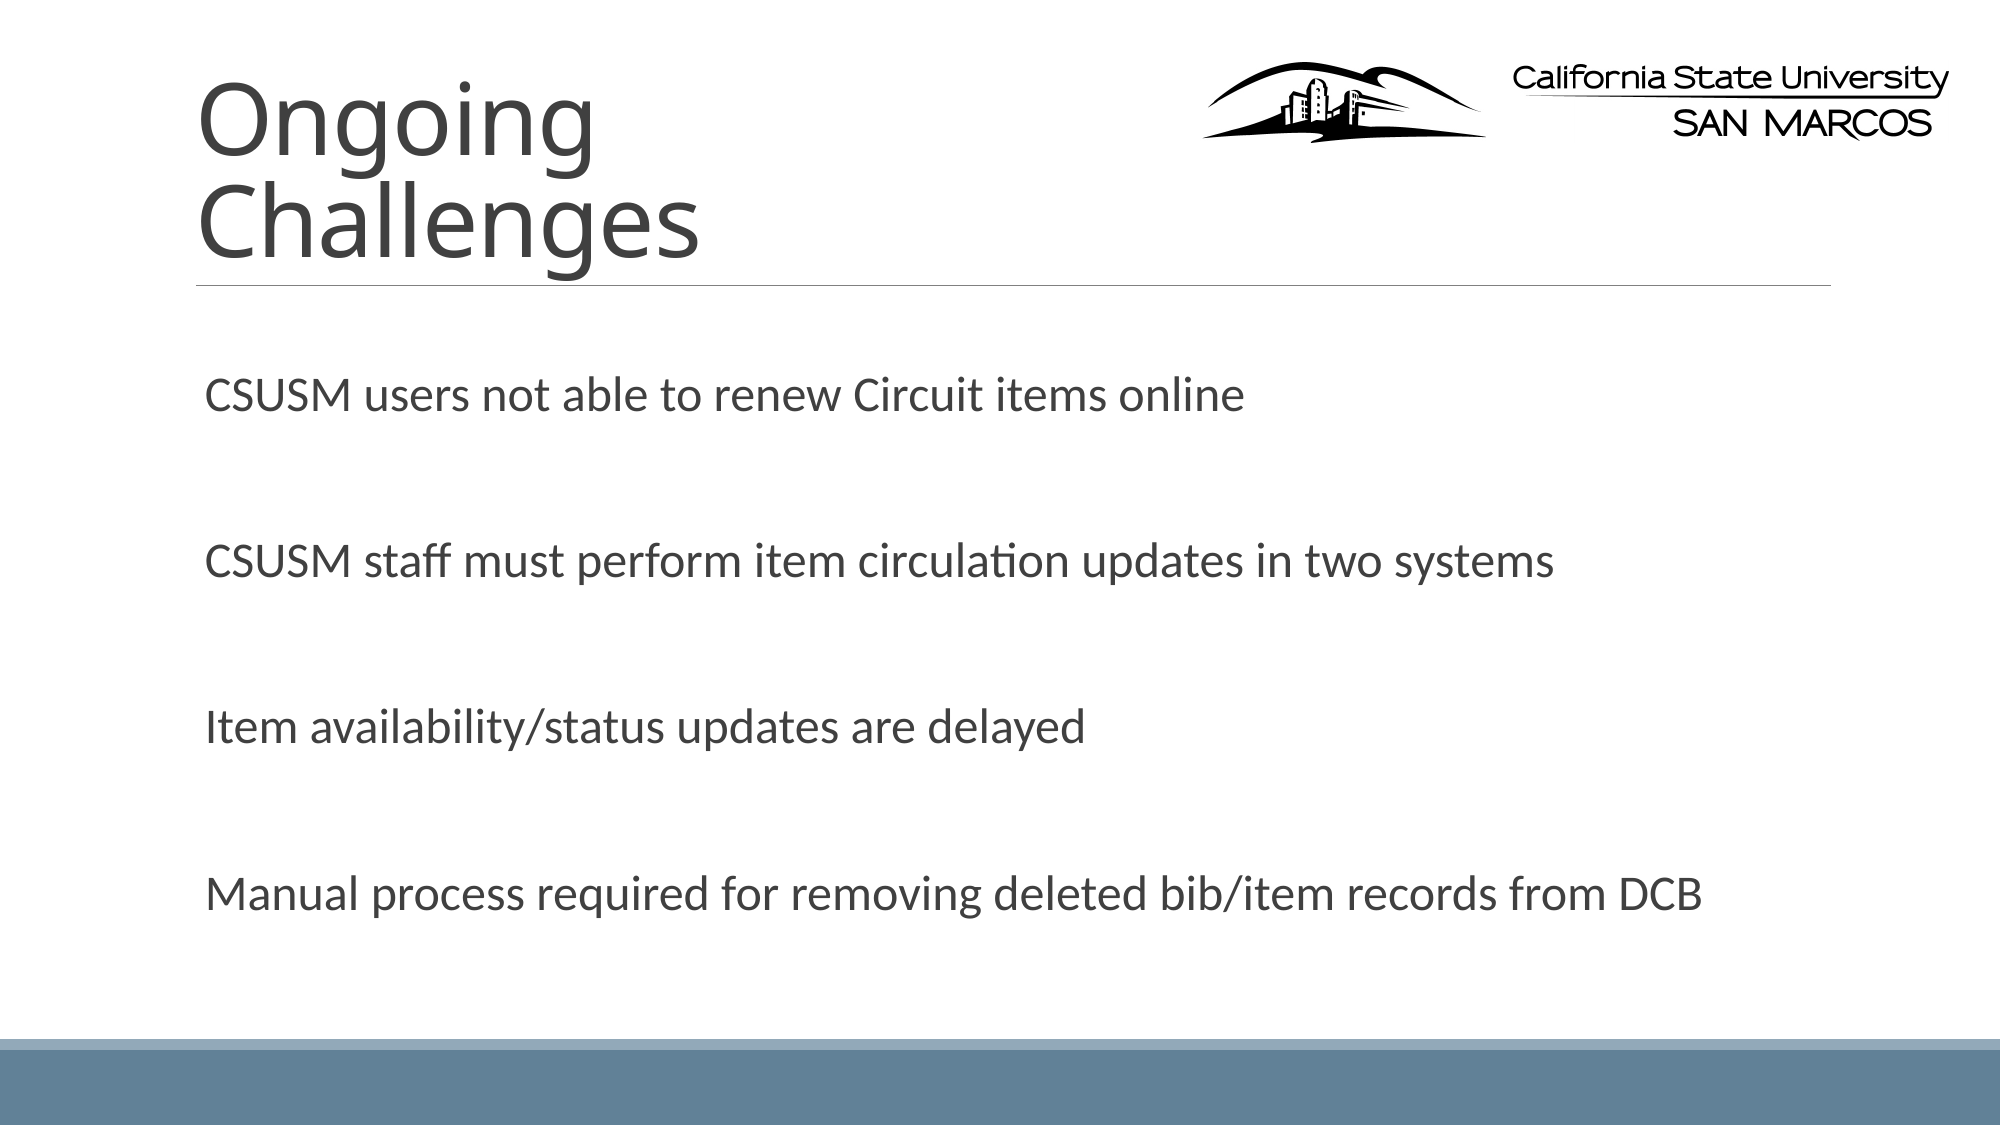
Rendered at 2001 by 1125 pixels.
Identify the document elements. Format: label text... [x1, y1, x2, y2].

title Ongoing Challenges [180, 47, 1125, 285]
list CSUSM users not able to renew Circuit items online CSUSM staff must perform item circulation updates in two systems Item availability/status updates are delayed Manual process required for removing deleted bib/item records from DCB [204, 360, 1830, 963]
